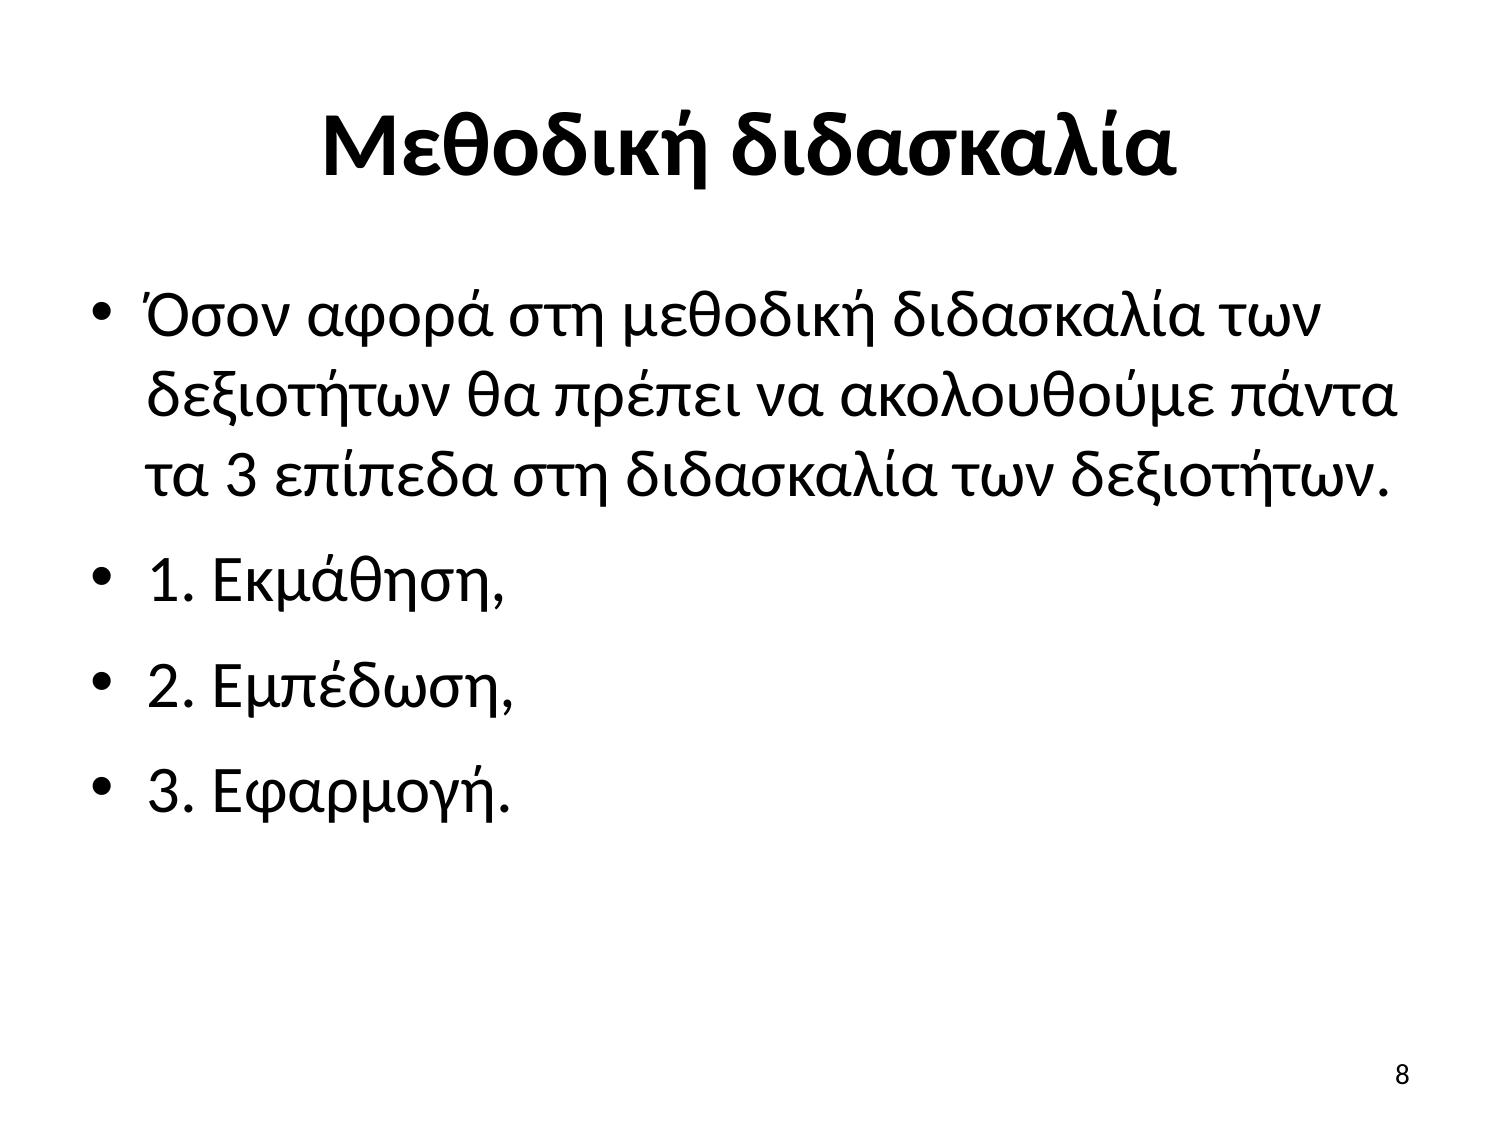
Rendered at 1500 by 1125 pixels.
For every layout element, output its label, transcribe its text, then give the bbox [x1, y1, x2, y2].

title Μεθοδική διδασκαλία [75, 45, 1425, 233]
slide_number 8 [1074, 1042, 1425, 1103]
list Όσον αφορά στη μεθοδική διδασκαλία των δεξιοτήτων θα πρέπει να ακολουθούμε πάντα τα 3 επίπεδα στη διδασκαλία των δεξιοτήτων. 1. Εκμάθηση, 2. Εμπέδωση, 3. Εφαρμογή. [75, 262, 1425, 1005]
